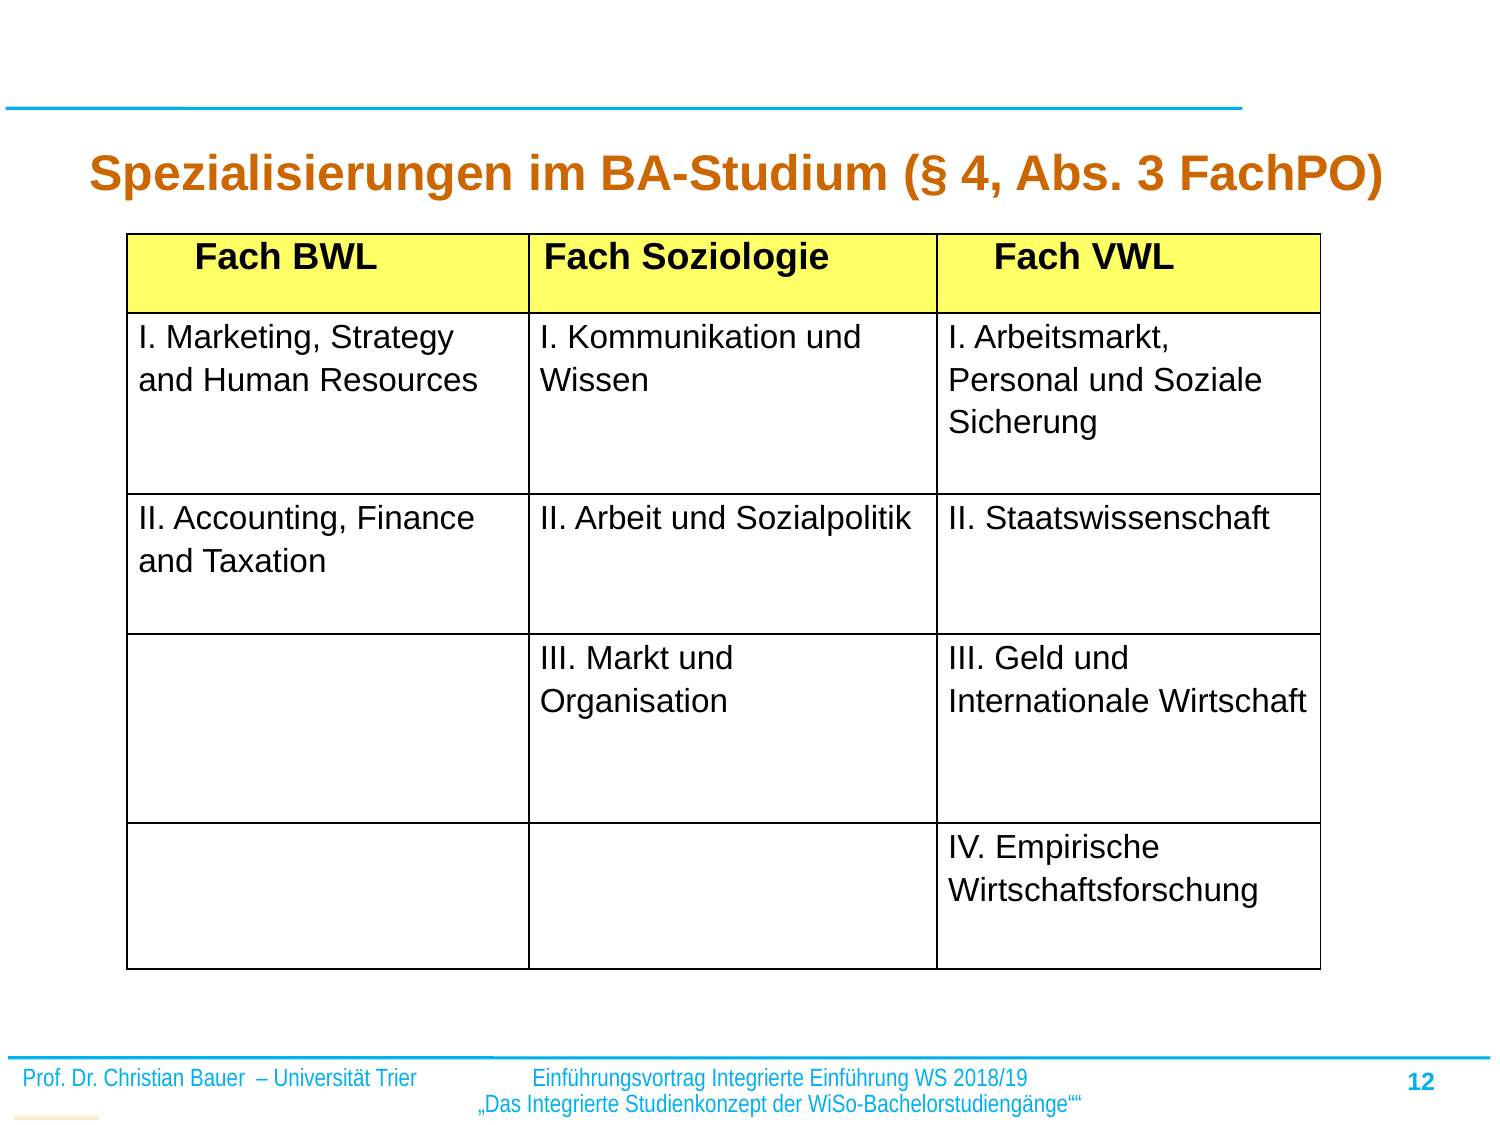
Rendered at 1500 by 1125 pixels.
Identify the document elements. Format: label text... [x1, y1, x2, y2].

text_box Spezialisierungen im BA-Studium (§ 4, Abs. 3 FachPO) [74, 141, 1425, 209]
table_cell I. Kommunikation und Wissen [530, 314, 936, 493]
table_header Fach BWL [128, 235, 528, 312]
table_cell [128, 824, 528, 968]
table_header Fach Soziologie [530, 235, 936, 312]
table_cell II. Arbeit und Sozialpolitik [530, 495, 936, 633]
table_cell IV. Empirische Wirtschaftsforschung [938, 824, 1320, 968]
table_header Fach VWL [938, 235, 1320, 312]
table_cell III. Geld und Internationale Wirtschaft [938, 635, 1320, 822]
table_cell I. Marketing, Strategy and Human Resources [128, 314, 528, 493]
table_cell III. Markt und Organisation [530, 635, 936, 822]
table_cell I. Arbeitsmarkt, Personal und Soziale Sicherung [938, 314, 1320, 493]
table_cell [128, 635, 528, 822]
table_cell [530, 824, 936, 968]
table_cell II. Accounting, Finance and Taxation [128, 495, 528, 633]
table_cell II. Staatswissenschaft [938, 495, 1320, 633]
